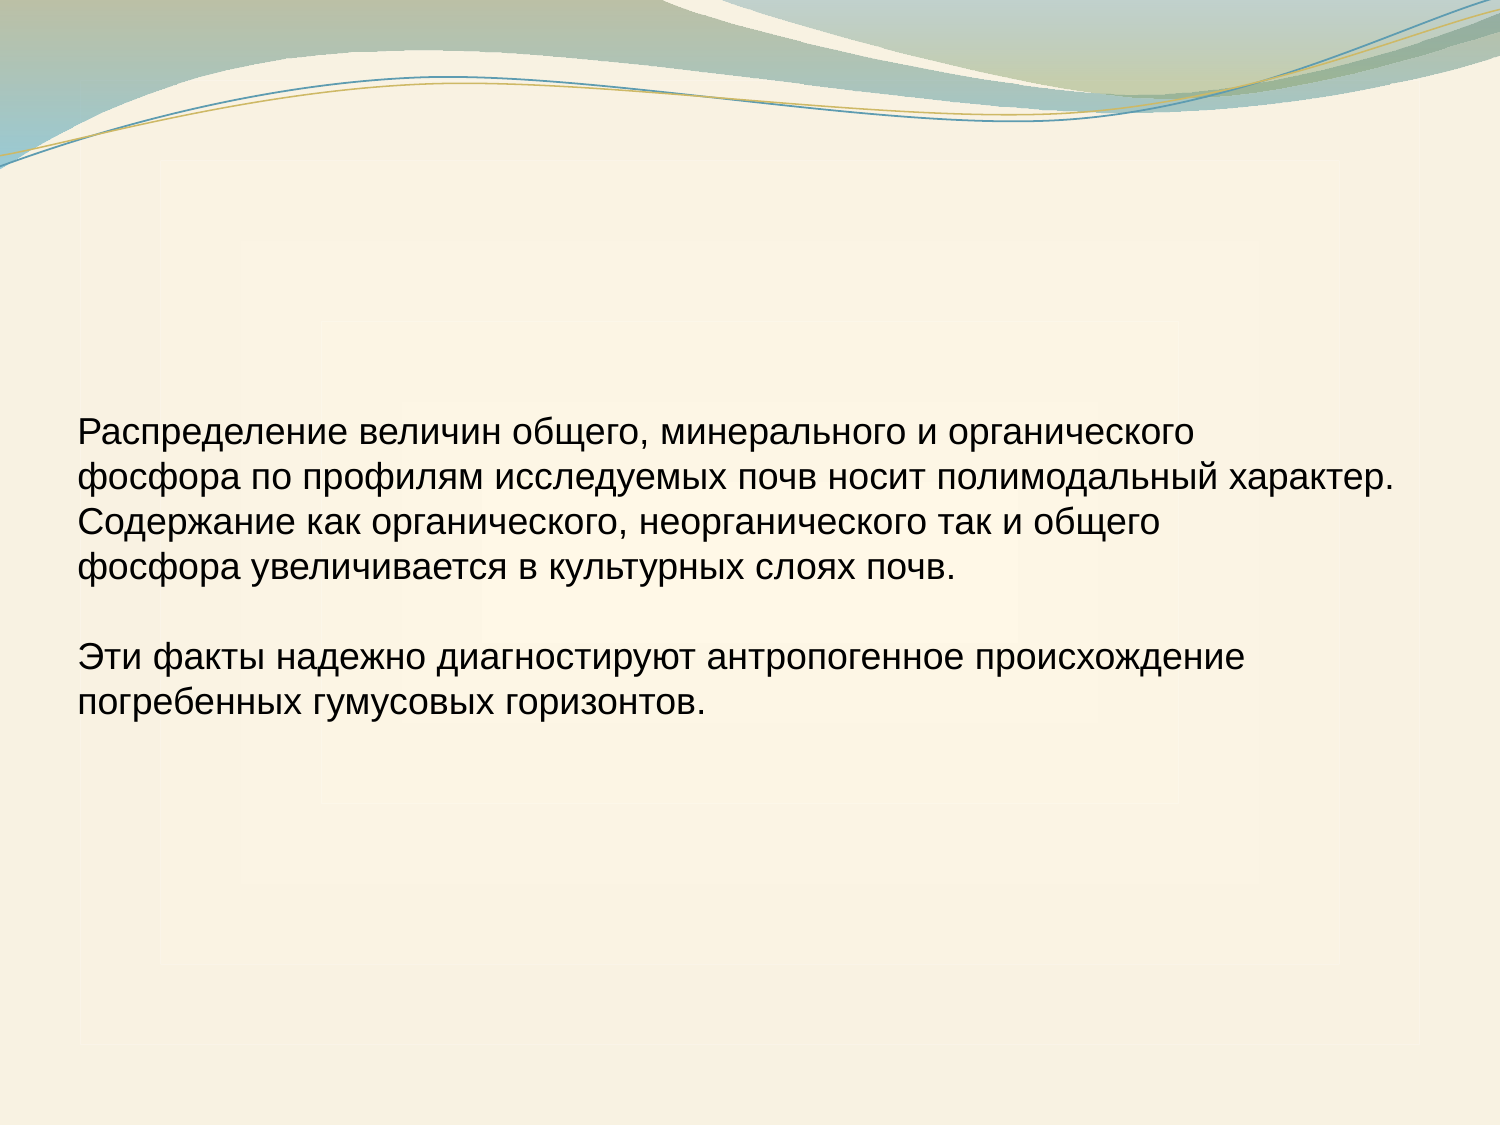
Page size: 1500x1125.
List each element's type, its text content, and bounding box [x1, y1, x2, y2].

text_box Распределение величин общего, минерального и органического фосфора по профилям исследуемых почв носит полимодальный характер. Содержание как органического, неорганического так и общего фосфора увеличивается в культурных слоях почв. Эти факты надежно диагностируют антропогенное происхождение погребенных гумусовых горизонтов. [62, 399, 1463, 730]
